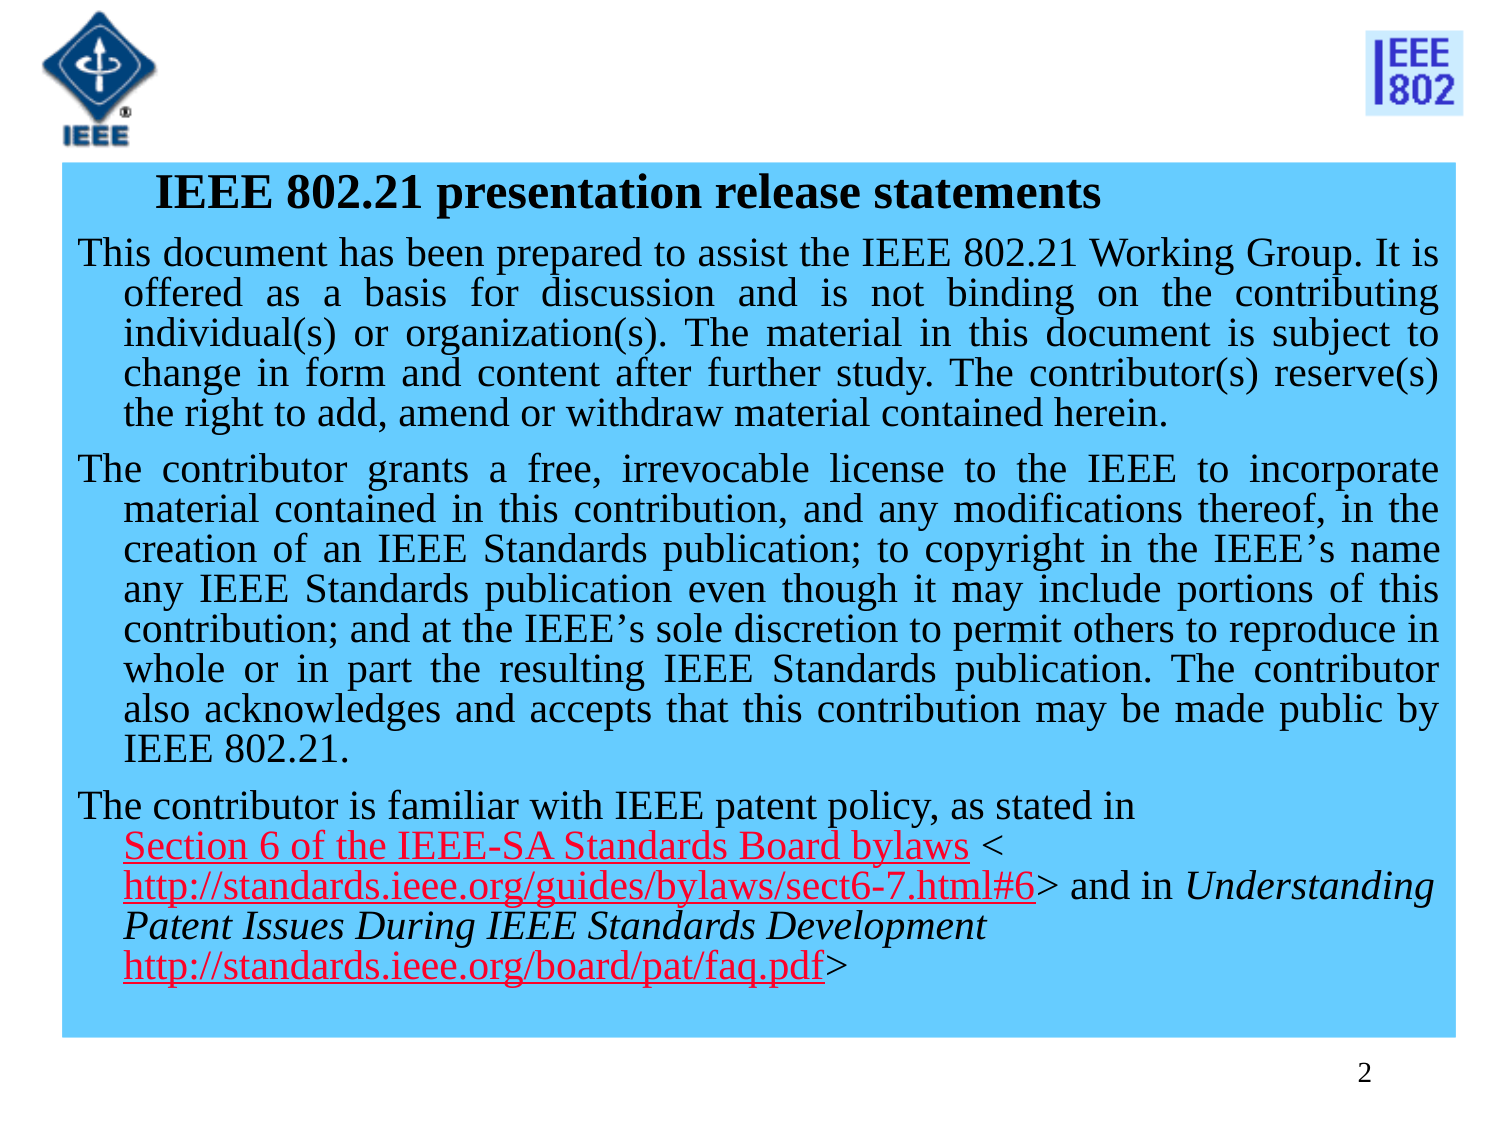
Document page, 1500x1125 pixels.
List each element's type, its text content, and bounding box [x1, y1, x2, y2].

picture [37, 9, 162, 150]
picture [1351, 12, 1475, 141]
slide_number 2 [1274, 1049, 1388, 1113]
text_box IEEE 802.21 presentation release statements This document has been prepared to assist the IEEE 802.21 Working Group. It is offered as a basis for discussion and is not binding on the contributing individual(s) or organization(s). The material in this document is subject to change in form and content after further study. The contributor(s) reserve(s) the right to add, amend or withdraw material contained herein. The contributor grants a free, irrevocable license to the IEEE to incorporate material contained in this contribution, and any modifications thereof, in the creation of an IEEE Standards publication; to copyright in the IEEE’s name any IEEE Standards publication even though it may include portions of this contribution; and at the IEEE’s sole discretion to permit others to reproduce in whole or in part the resulting IEEE Standards publication. The contributor also acknowledges and accepts that this contribution may be made public by IEEE 802.21. The contributor is familiar with IEEE patent policy, as stated in Section 6 of the IEEE-SA Standards Board bylaws <http://standards.ieee.org/guides/bylaws/sect6-7.html#6> and in Understanding Patent Issues During IEEE Standards Development http://standards.ieee.org/board/pat/faq.pdf> [62, 162, 1456, 1038]
